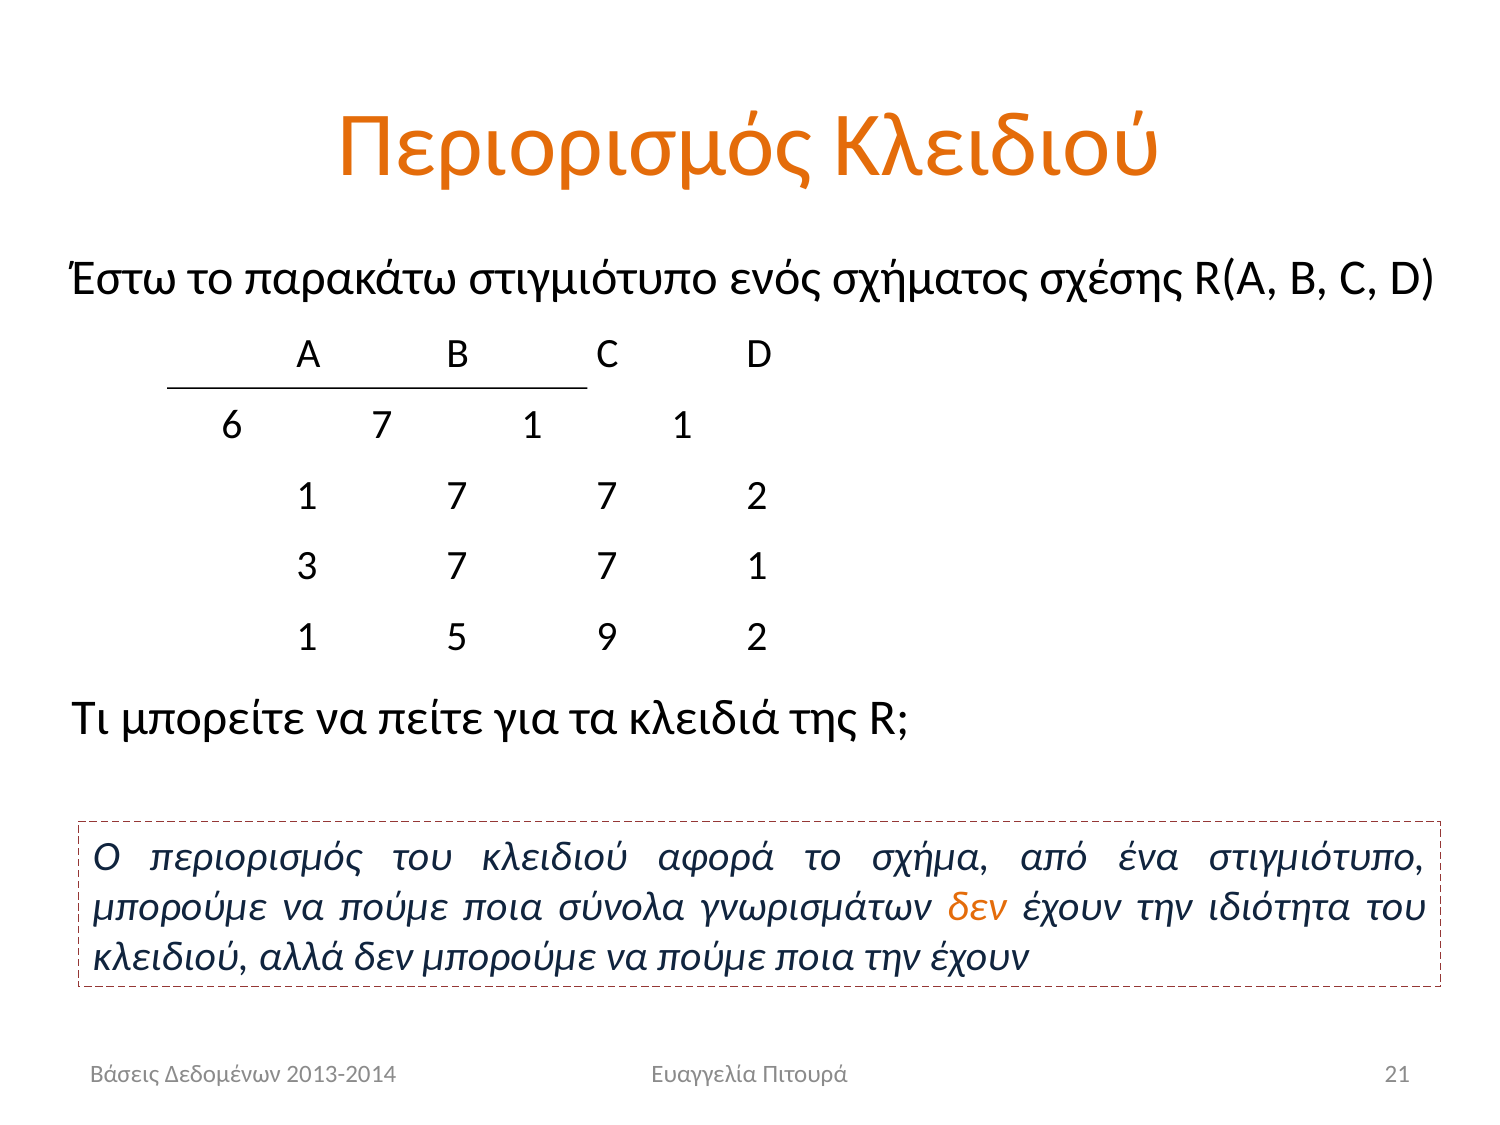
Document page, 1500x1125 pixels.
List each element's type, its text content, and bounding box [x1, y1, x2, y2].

footer Ευαγγελία Πιτουρά [512, 1042, 988, 1103]
slide_number Βάσεις Δεδομένων 2013-2014 [75, 1042, 425, 1103]
text_box Έστω το παρακάτω στιγμιότυπο ενός σχήματος σχέσης R(A, B, C, D) Α Β C D 6 7 1 1 1 7 7 2 3 7 7 1 1 5 9 2 Τι μπορείτε να πείτε για τα κλειδιά της R; [56, 237, 1463, 752]
title Περιορισμός Κλειδιού [75, 45, 1425, 233]
slide_number 21 [1074, 1042, 1425, 1103]
text_box Ο περιορισμός του κλειδιού αφορά το σχήμα, από ένα στιγμιότυπο, μπορούμε να πούμε ποια σύνολα γνωρισμάτων δεν έχουν την ιδιότητα του κλειδιού, αλλά δεν μπορούμε να πούμε ποια την έχουν [78, 821, 1441, 987]
